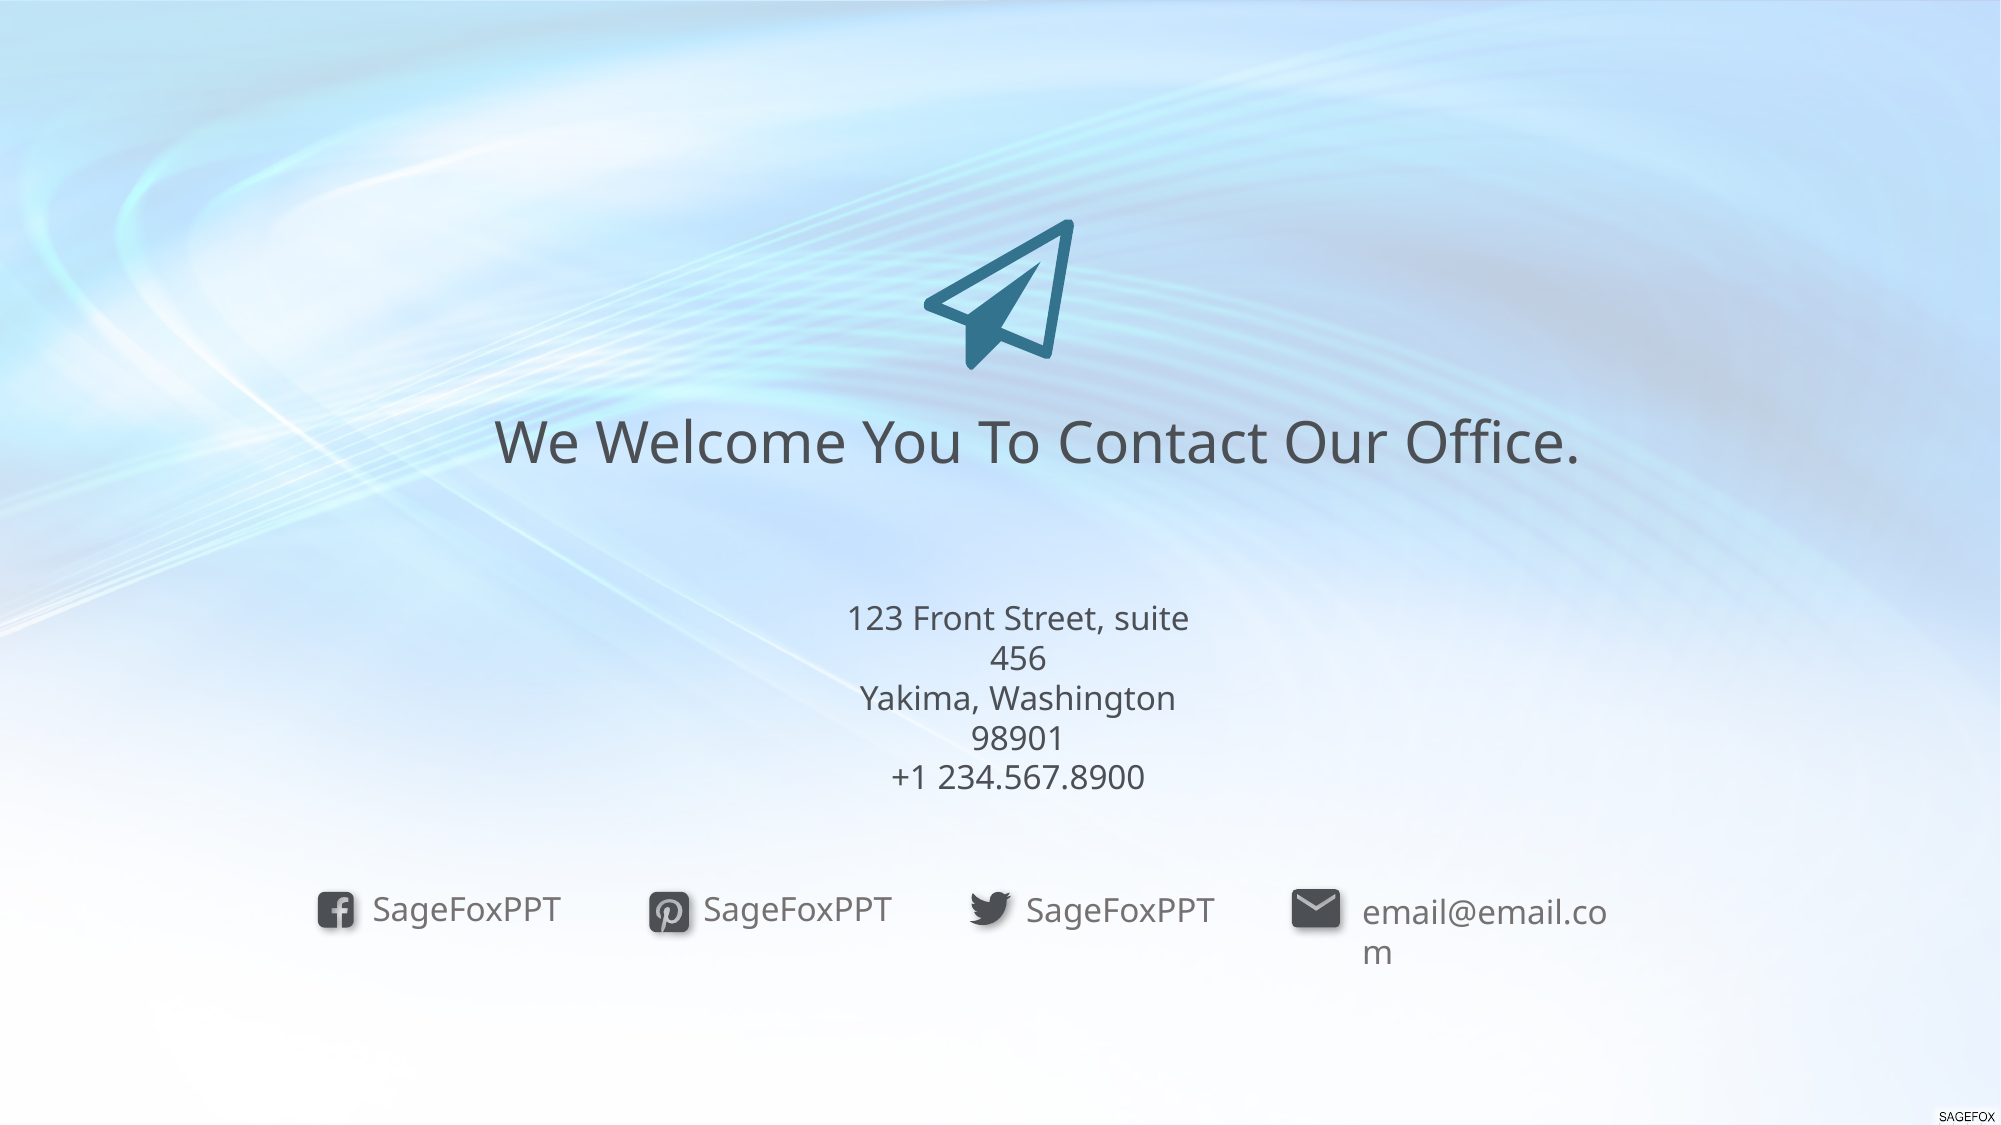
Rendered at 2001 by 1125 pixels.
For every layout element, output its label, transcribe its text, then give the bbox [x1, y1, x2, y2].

text_box SageFoxPPT [688, 880, 929, 936]
text_box We Welcome You To Contact Our Office. [477, 398, 1598, 483]
text_box [317, 891, 354, 928]
text_box SageFoxPPT [357, 880, 598, 936]
text_box email@email.com [1347, 884, 1649, 979]
text_box SageFoxPPT [1011, 881, 1252, 937]
text_box [649, 891, 688, 933]
picture [1936, 1111, 1997, 1125]
text_box 123 Front Street, suite 456 Yakima, Washington 98901 +1 234.567.8900 [808, 589, 1229, 804]
text_box [1291, 889, 1340, 928]
text_box [923, 219, 1074, 370]
text_box [969, 891, 1011, 926]
